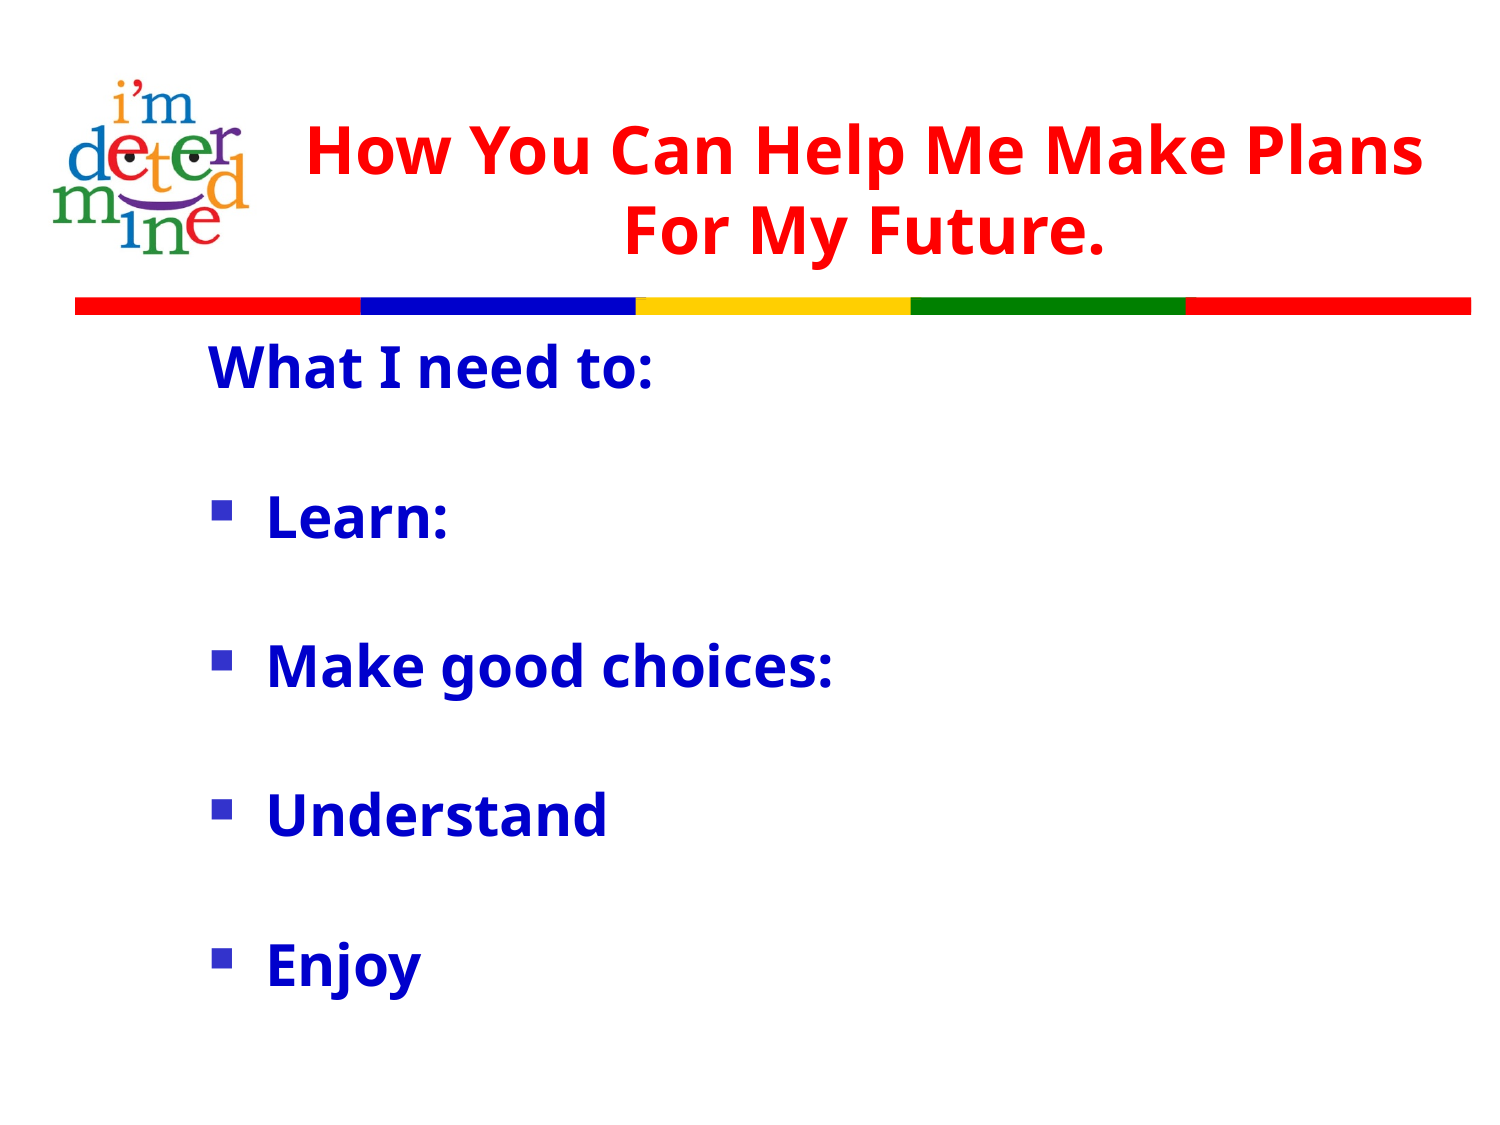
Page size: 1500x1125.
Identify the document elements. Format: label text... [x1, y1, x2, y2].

list What I need to: Learn: Make good choices: Understand Enjoy [193, 330, 1470, 1007]
picture [37, 62, 262, 272]
title How You Can Help Me Make Plans For My Future. [262, 34, 1468, 276]
